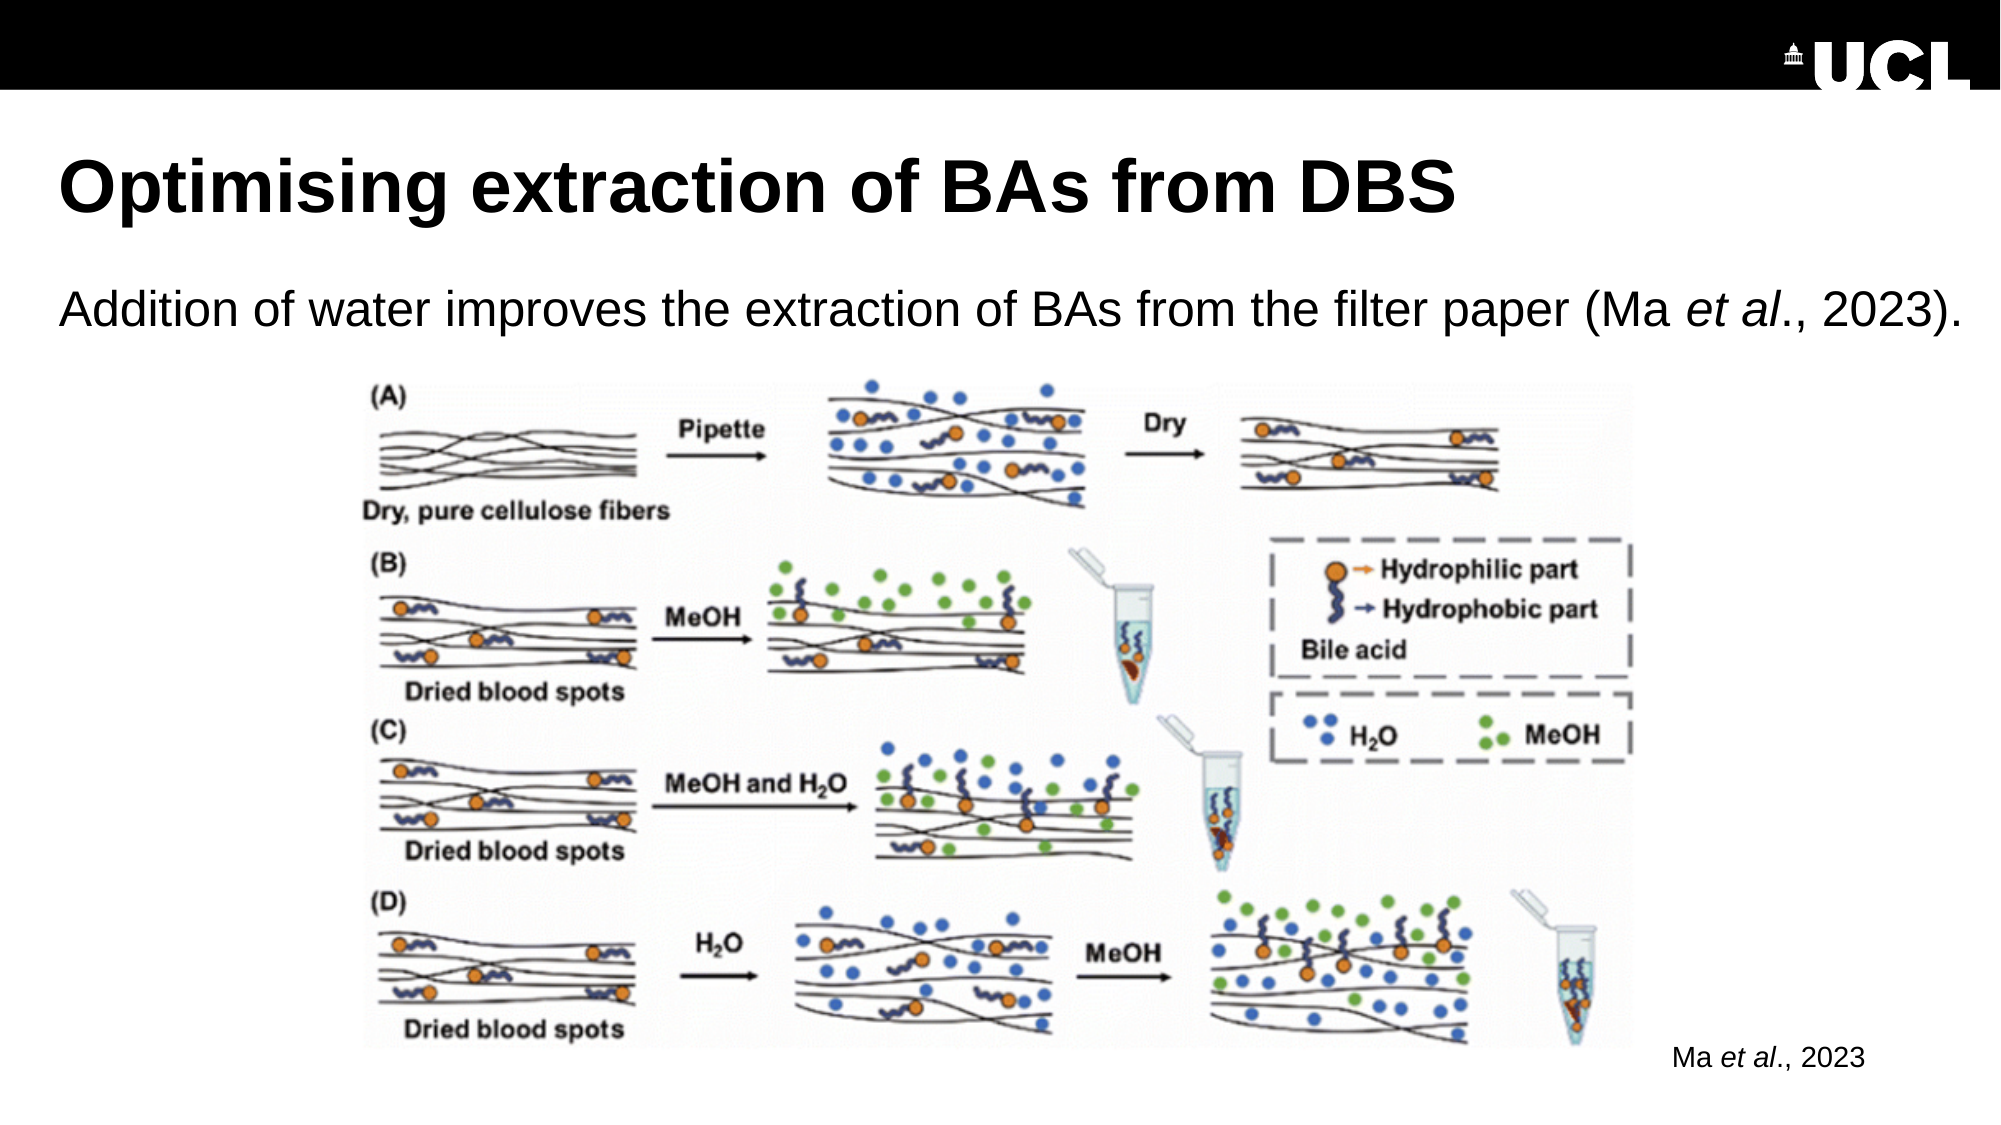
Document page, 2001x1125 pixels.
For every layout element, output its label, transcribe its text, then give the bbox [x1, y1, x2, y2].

picture [343, 372, 1657, 1087]
picture [0, 0, 2001, 90]
list Addition of water improves the extraction of BAs from the filter paper (Ma et al., 2023). [59, 283, 1977, 372]
title Optimising extraction of BAs from DBS [59, 147, 1536, 282]
text_box Ma et al., 2023 [1657, 1030, 1881, 1081]
